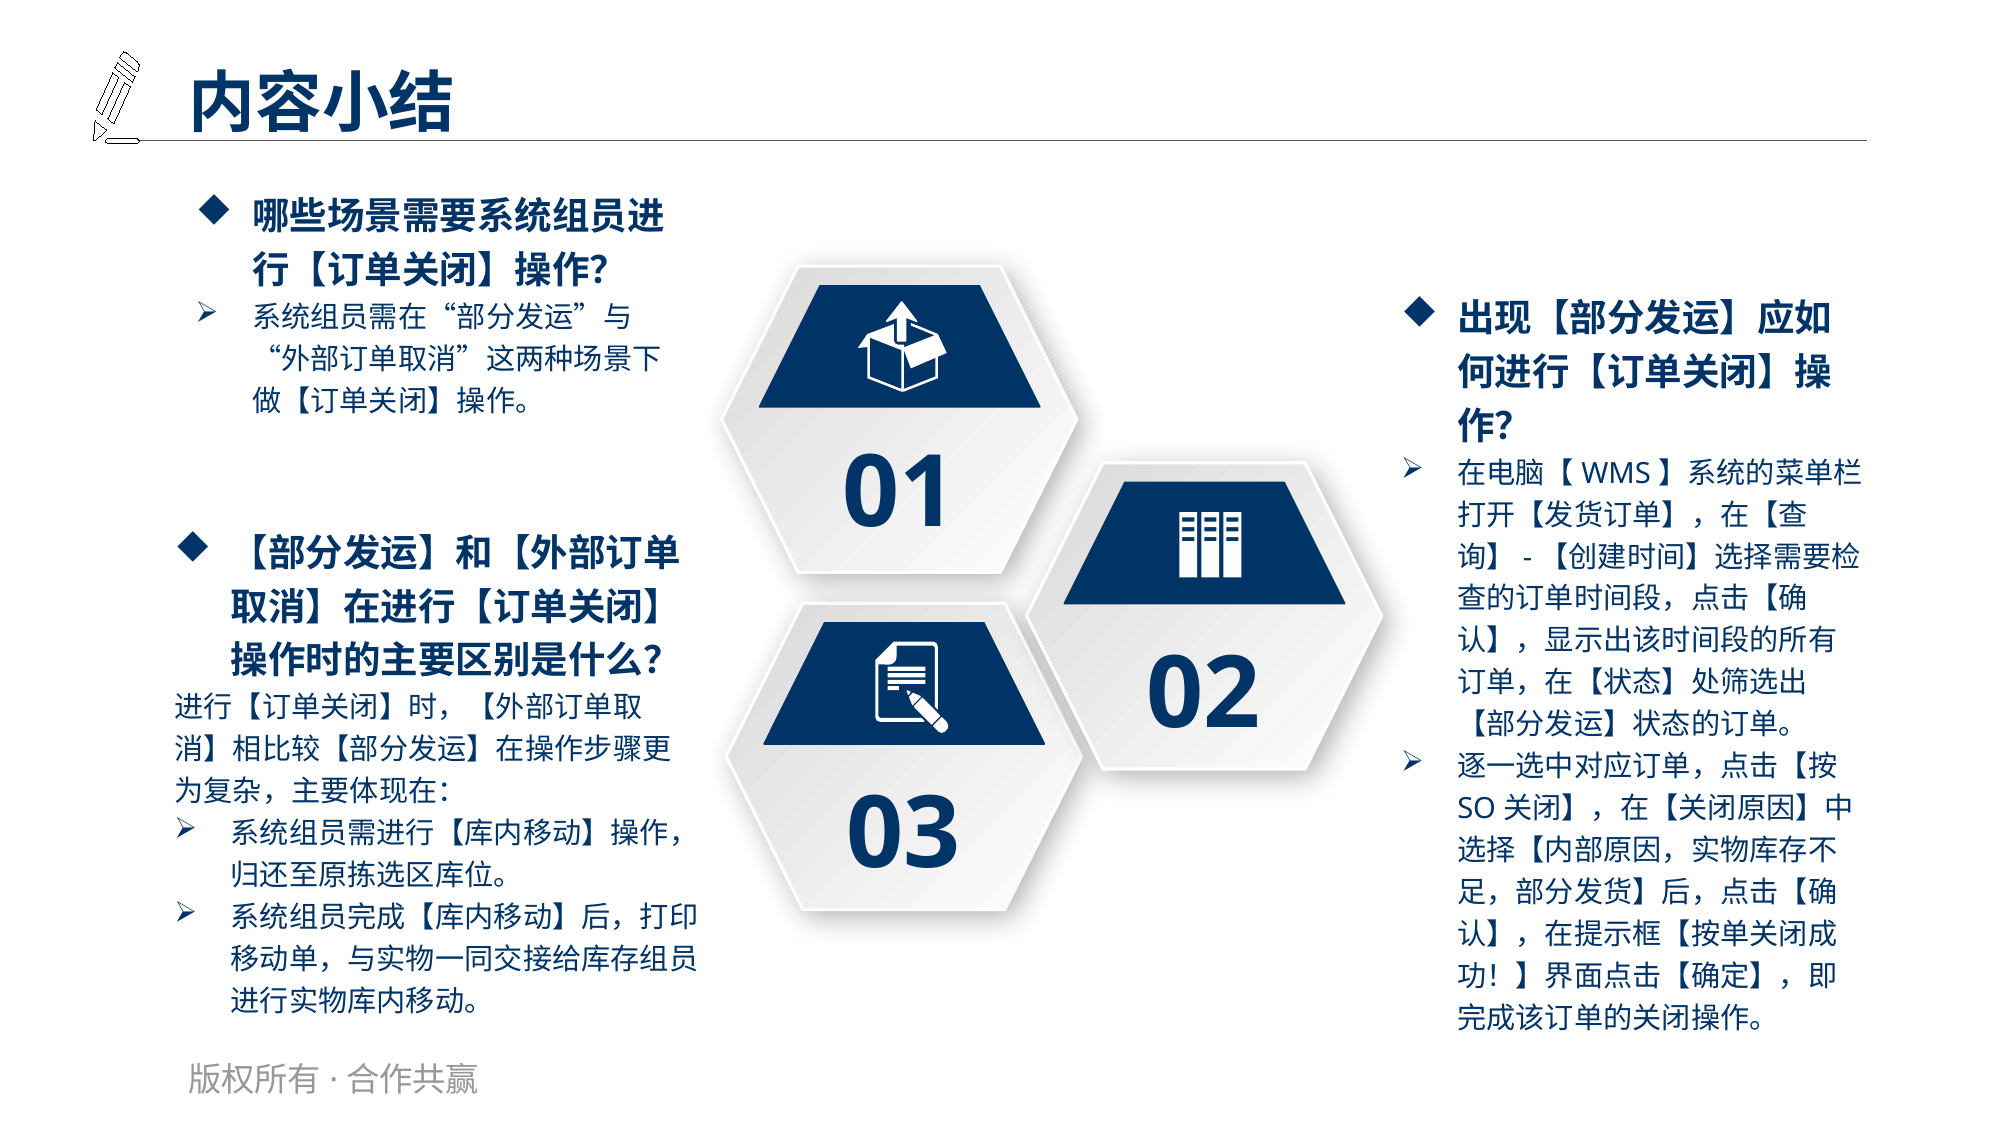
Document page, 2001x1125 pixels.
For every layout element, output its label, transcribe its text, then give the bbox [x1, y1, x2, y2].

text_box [725, 602, 1082, 910]
text_box 出现【部分发运】应如何进行【订单关闭】操作？ 在电脑【WMS】系统的菜单栏打开【发货订单】，在【查询】-【创建时间】选择需要检查的订单时间段，点击【确认】，显示出该时间段的所有订单，在【状态】处筛选出【部分发运】状态的订单。 逐一选中对应订单，点击【按SO关闭】，在【关闭原因】中选择【内部原因，实物库存不足，部分发货】后，点击【确认】，在提示框【按单关闭成功！】界面点击【确定】，即完成该订单的关闭操作。 [1386, 277, 1878, 1042]
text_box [1026, 462, 1382, 770]
text_box 内容小结 [180, 52, 788, 147]
text_box 【部分发运】和【外部订单取消】在进行【订单关闭】操作时的主要区别是什么？ 进行【订单关闭】时，【外部订单取消】相比较【部分发运】在操作步骤更为复杂，主要体现在： 系统组员需进行【库内移动】操作，归还至原拣选区库位。 系统组员完成【库内移动】后，打印移动单，与实物一同交接给库存组员进行实物库内移动。 [159, 512, 715, 1025]
text_box 哪些场景需要系统组员进行【订单关闭】操作？ 系统组员需在“部分发运”与“外部订单取消”这两种场景下做【订单关闭】操作。 [180, 175, 680, 425]
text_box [721, 265, 1078, 573]
